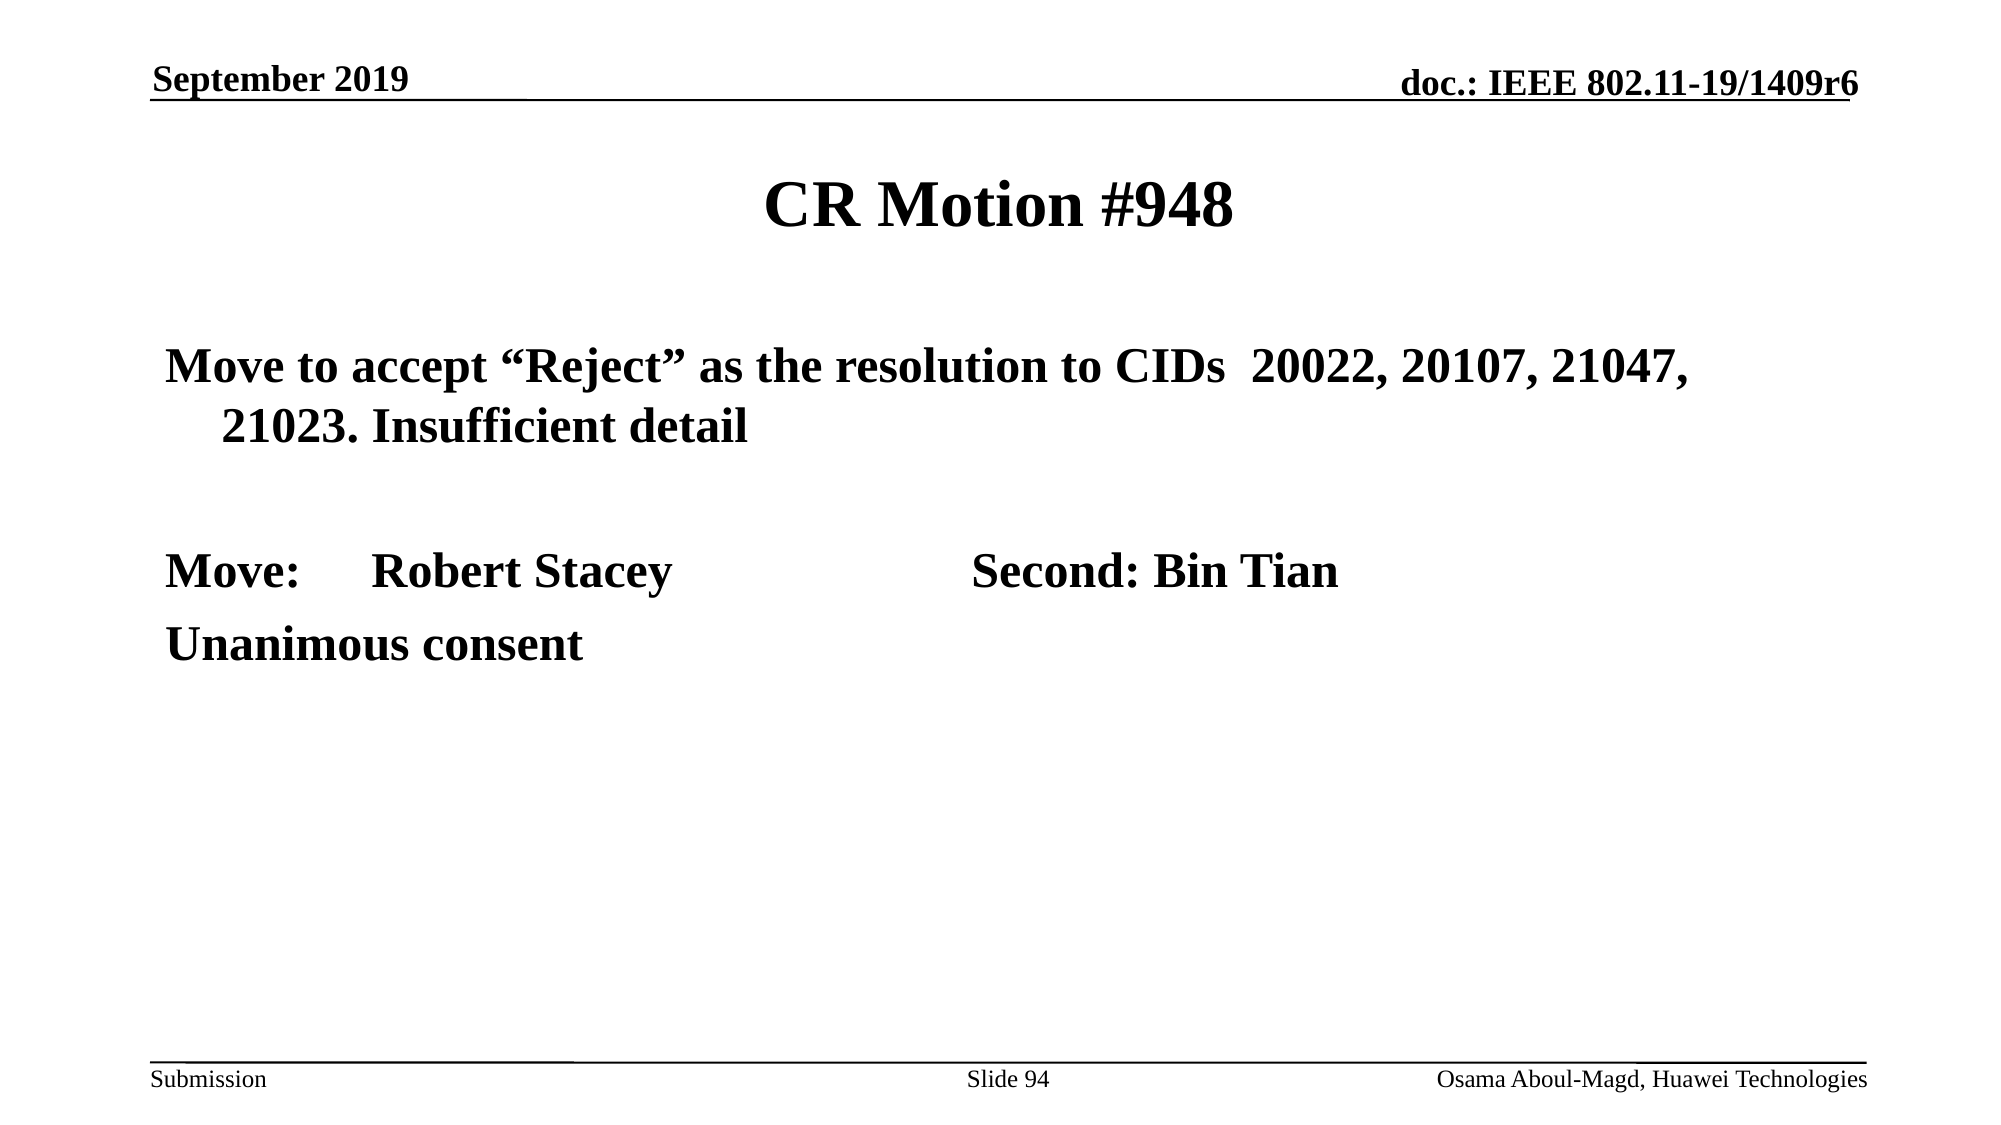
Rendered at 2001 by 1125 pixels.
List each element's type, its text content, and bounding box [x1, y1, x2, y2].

slide_number Slide 94 [950, 1061, 1067, 1123]
title CR Motion #948 [149, 112, 1850, 288]
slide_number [152, 54, 563, 100]
footer Osama Aboul-Magd, Huawei Technologies [1171, 1061, 1869, 1093]
list Move to accept “Reject” as the resolution to CIDs 20022, 20107, 21047, 21023. Insufficient detail Move: Robert Stacey Second: Bin Tian Unanimous consent [149, 324, 1850, 1000]
